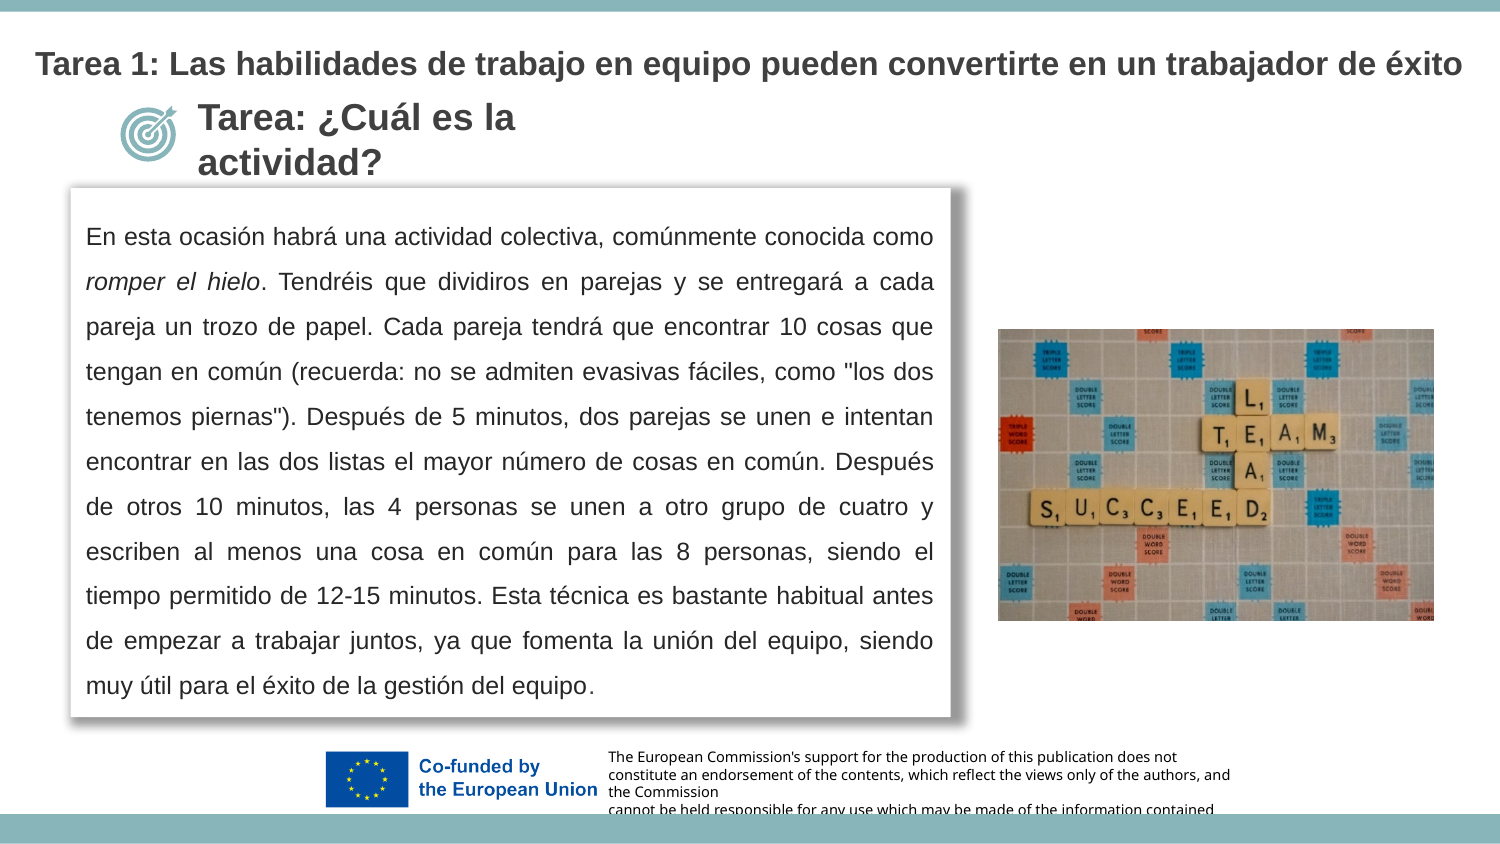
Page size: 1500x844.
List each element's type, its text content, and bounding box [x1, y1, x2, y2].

text_box Tarea: ¿Cuál es la actividad? [182, 118, 717, 162]
picture [322, 748, 618, 811]
text_box [118, 118, 178, 164]
list Tarea 1: Las habilidades de trabajo en equipo pueden convertirte en un trabajador de éxito [14, 34, 1486, 118]
text_box En esta ocasión habrá una actividad colectiva, comúnmente conocida como romper el hielo. Tendréis que dividiros en parejas y se entregará a cada pareja un trozo de papel. Cada pareja tendrá que encontrar 10 cosas que tengan en común (recuerda: no se admiten evasivas fáciles, como "los dos tenemos piernas"). Después de 5 minutos, dos parejas se unen e intentan encontrar en las dos listas el mayor número de cosas en común. Después de otros 10 minutos, las 4 personas se unen a otro grupo de cuatro y escriben al menos una cosa en común para las 8 personas, siendo el tiempo permitido de 12-15 minutos. Esta técnica es bastante habitual antes de empezar a trabajar juntos, ya que fomenta la unión del equipo, siendo muy útil para el éxito de la gestión del equipo. [69, 186, 953, 719]
picture [997, 329, 1434, 621]
